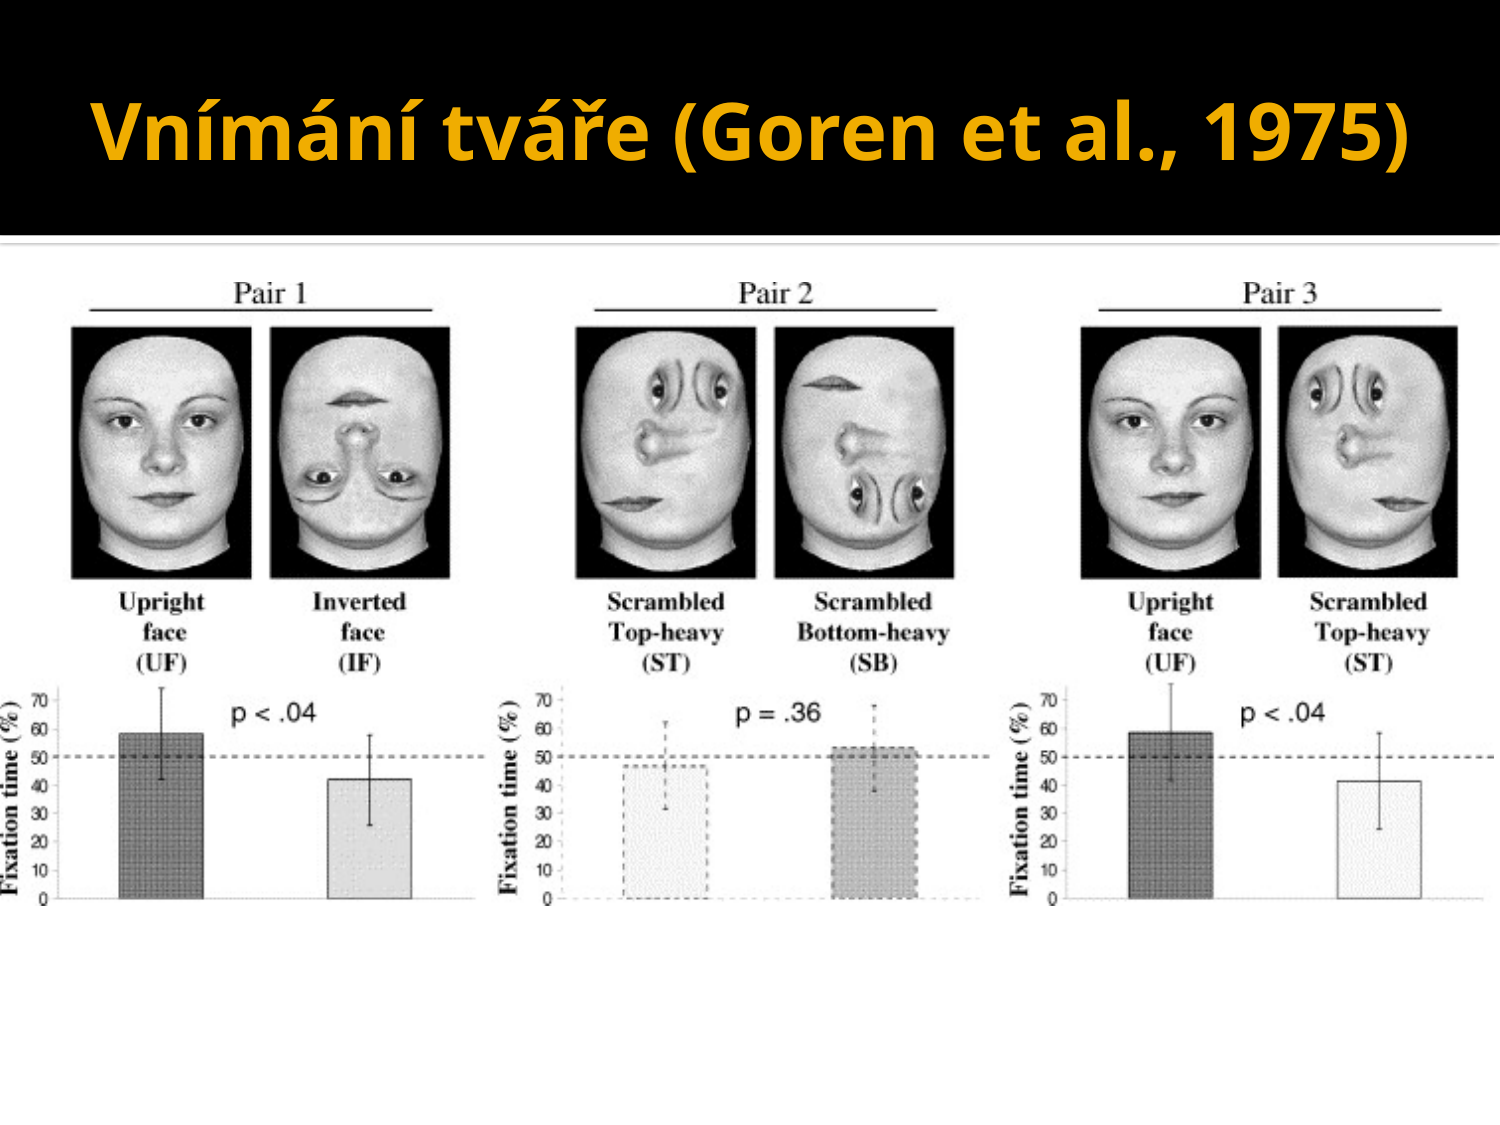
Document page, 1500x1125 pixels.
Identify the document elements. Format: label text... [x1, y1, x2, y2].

title Vnímání tváře (Goren et al., 1975) [75, 25, 1425, 231]
picture [0, 282, 1494, 906]
